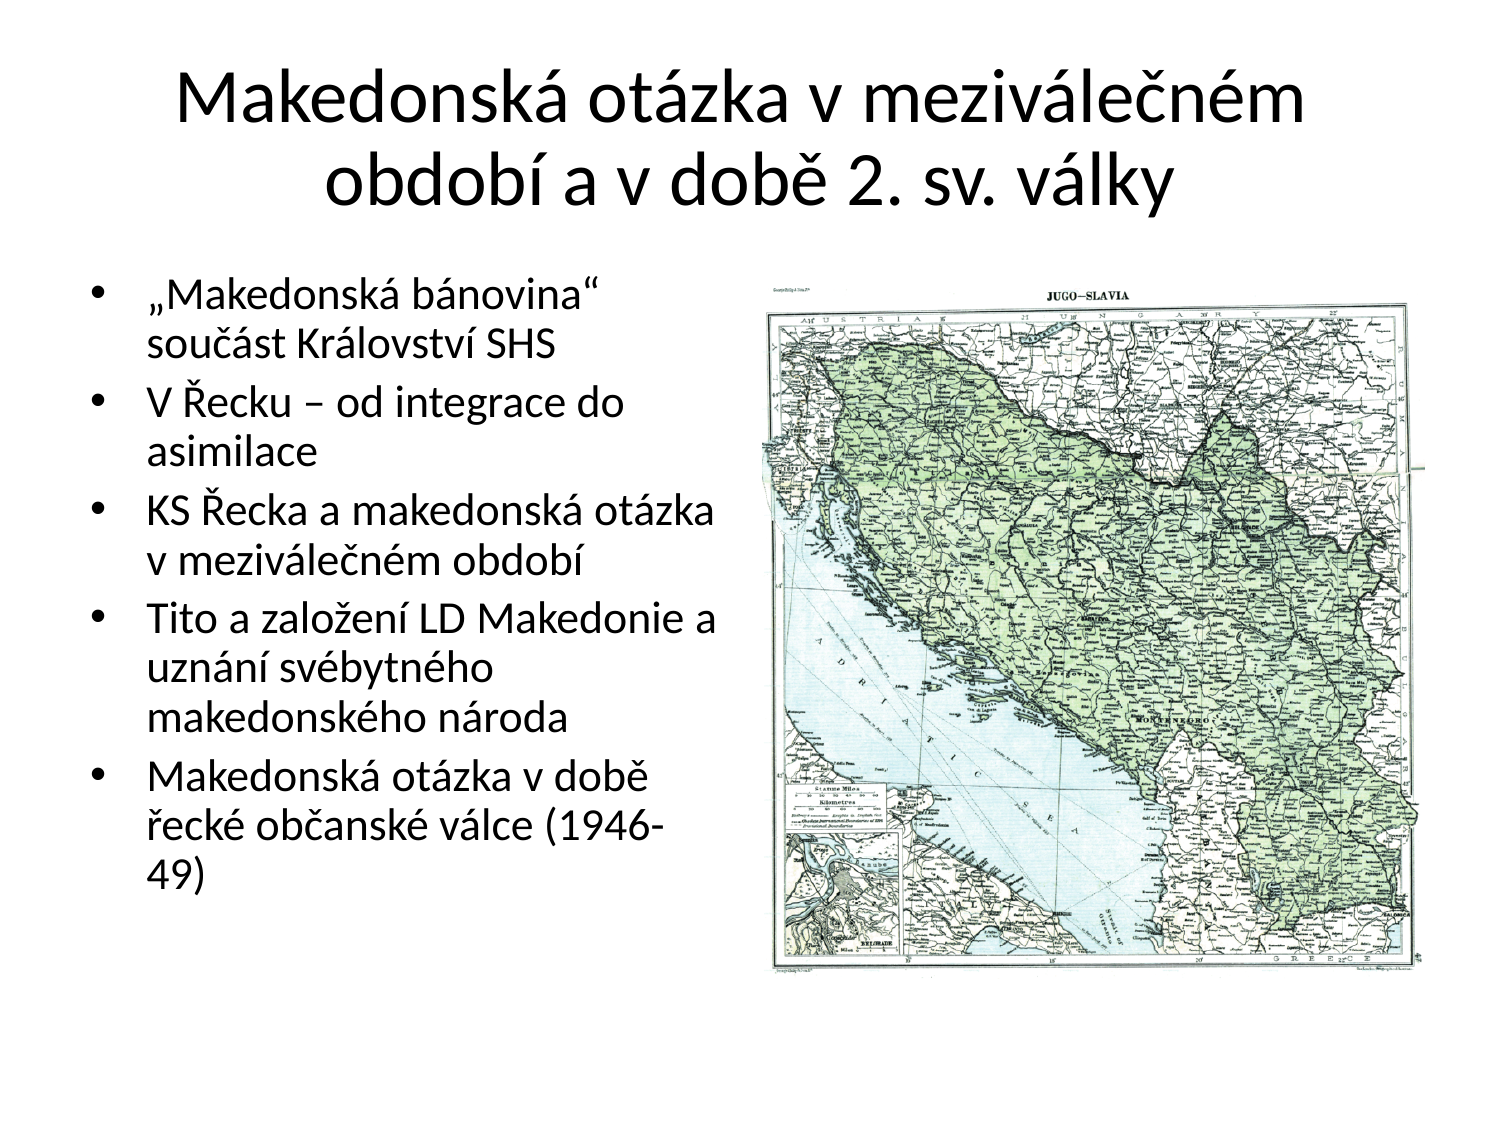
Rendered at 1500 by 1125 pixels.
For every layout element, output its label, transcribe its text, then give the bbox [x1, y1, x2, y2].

title Makedonská otázka v meziválečném období a v době 2. sv. války [75, 45, 1425, 233]
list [762, 288, 1426, 979]
list „Makedonská bánovina“ součást Království SHS V Řecku – od integrace do asimilace KS Řecka a makedonská otázka v meziválečném období Tito a založení LD Makedonie a uznání svébytného makedonského národa Makedonská otázka v době řecké občanské válce (1946-49) [75, 262, 738, 1005]
